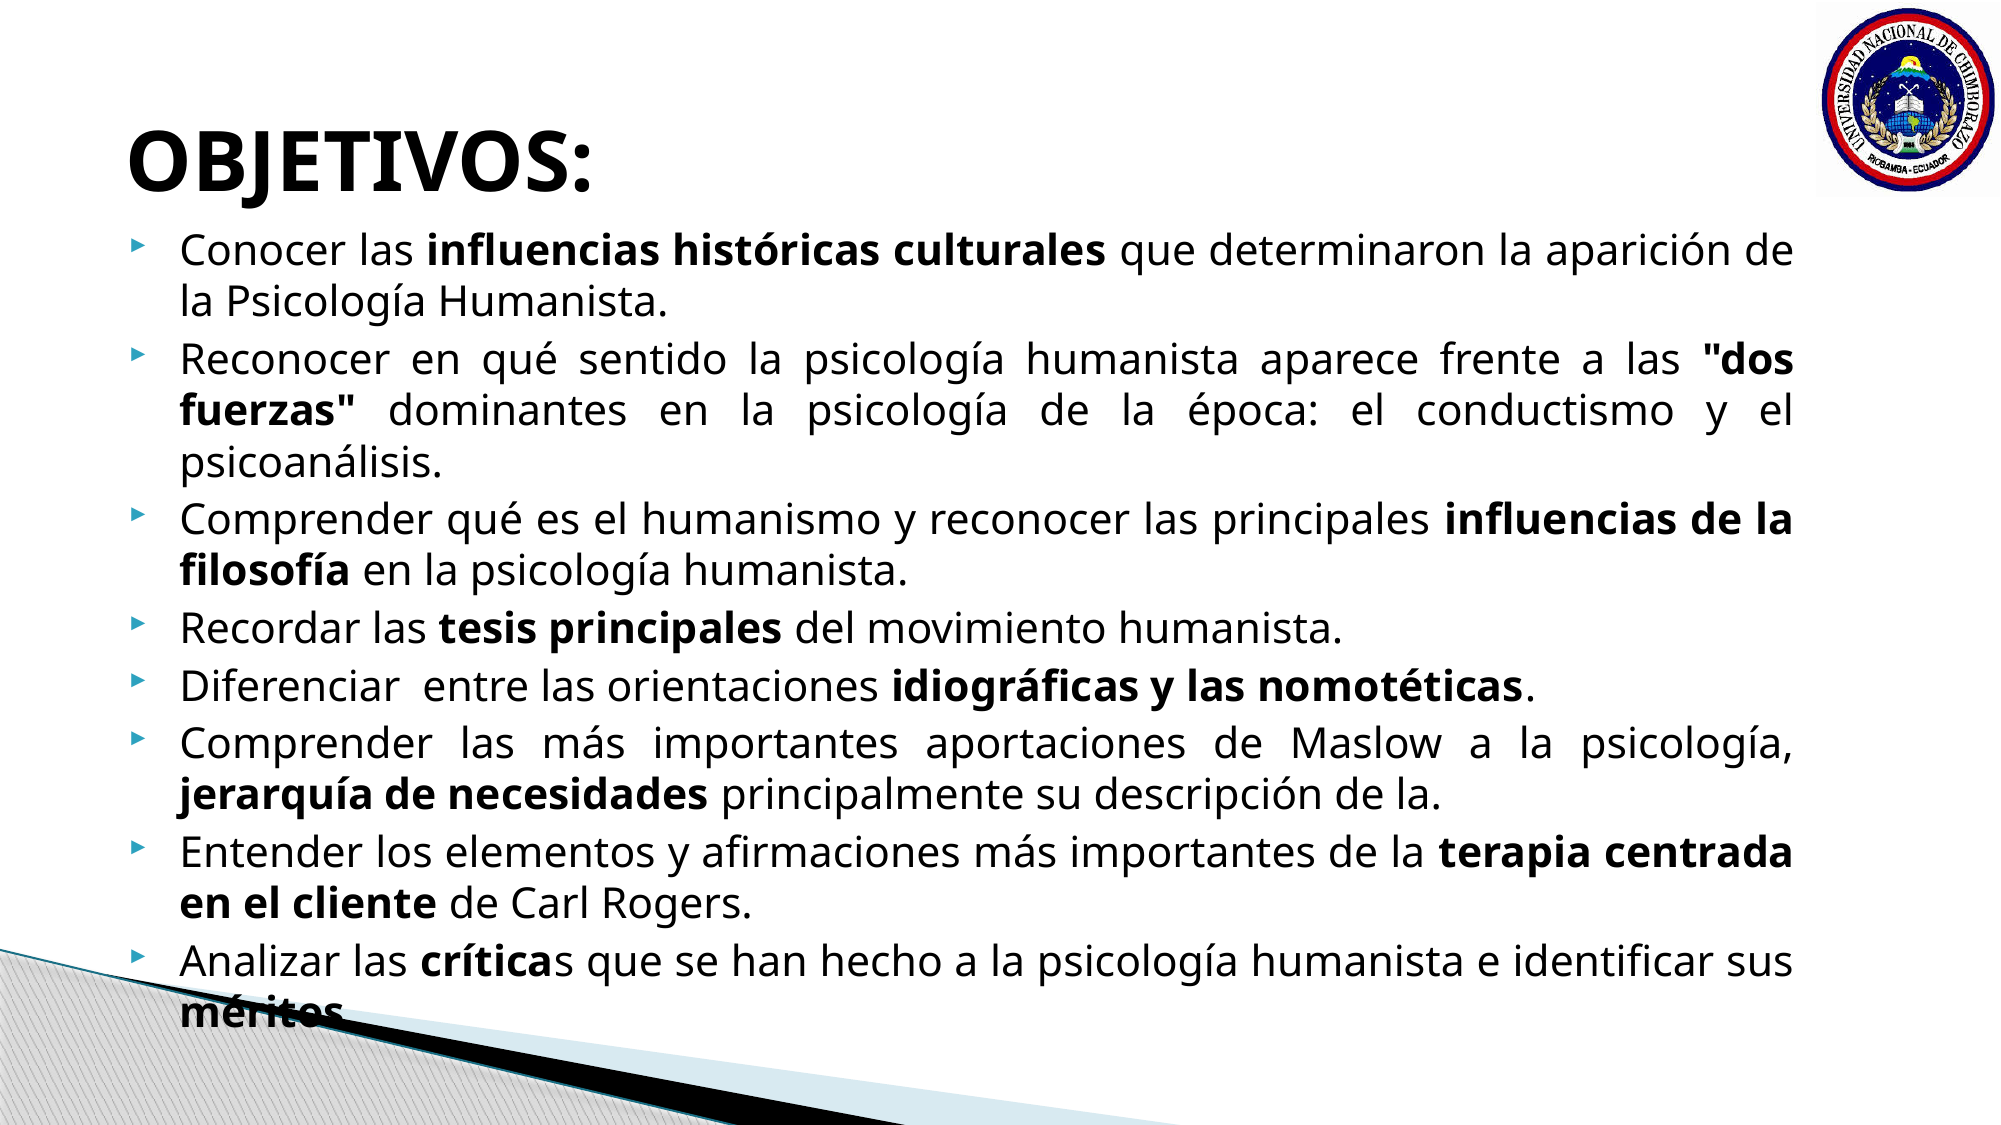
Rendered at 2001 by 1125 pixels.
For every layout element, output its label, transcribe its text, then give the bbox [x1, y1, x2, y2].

list Conocer las influencias históricas culturales que determinaron la aparición de la Psicología Humanista. Reconocer en qué sentido la psicología humanista aparece frente a las "dos fuerzas" dominantes en la psicología de la época: el conductismo y el psicoanálisis. Comprender qué es el humanismo y reconocer las principales influencias de la filosofía en la psicología humanista. Recordar las tesis principales del movimiento humanista. Diferenciar entre las orientaciones idiográficas y las nomotéticas. Comprender las más importantes aportaciones de Maslow a la psicología, jerarquía de necesidades principalmente su descripción de la. Entender los elementos y afirmaciones más importantes de la terapia centrada en el cliente de Carl Rogers. Analizar las críticas que se han hecho a la psicología humanista e identificar sus méritos. [111, 215, 1810, 1054]
title OBJETIVOS: [111, 99, 1522, 216]
picture [1816, 2, 2000, 198]
